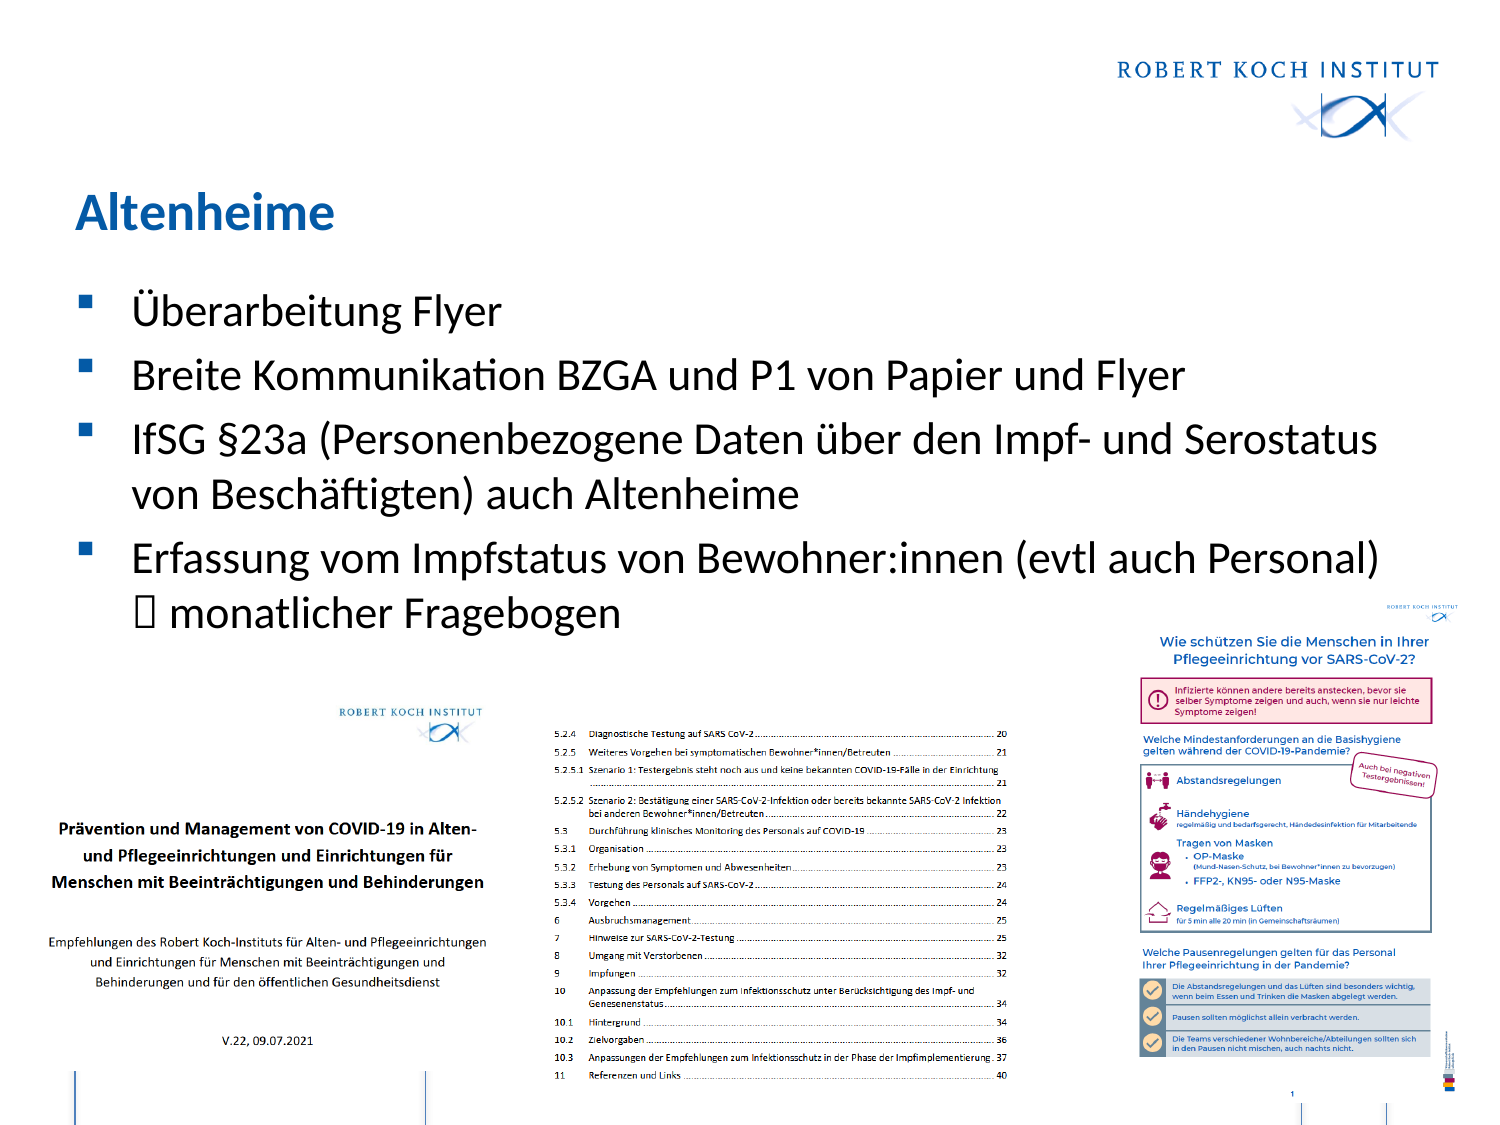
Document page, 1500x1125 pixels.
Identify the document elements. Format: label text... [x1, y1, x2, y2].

title Altenheime [75, 137, 1385, 281]
picture [1115, 600, 1461, 1103]
picture [538, 711, 1034, 1103]
picture [1109, 53, 1447, 152]
picture [29, 686, 511, 1071]
list Überarbeitung Flyer Breite Kommunikation BZGA und P1 von Papier und Flyer IfSG §23a (Personenbezogene Daten über den Impf- und Serostatus von Beschäftigten) auch Altenheime Erfassung vom Impfstatus von Bewohner:innen (evtl auch Personal)  monatlicher Fragebogen [75, 281, 1385, 1021]
